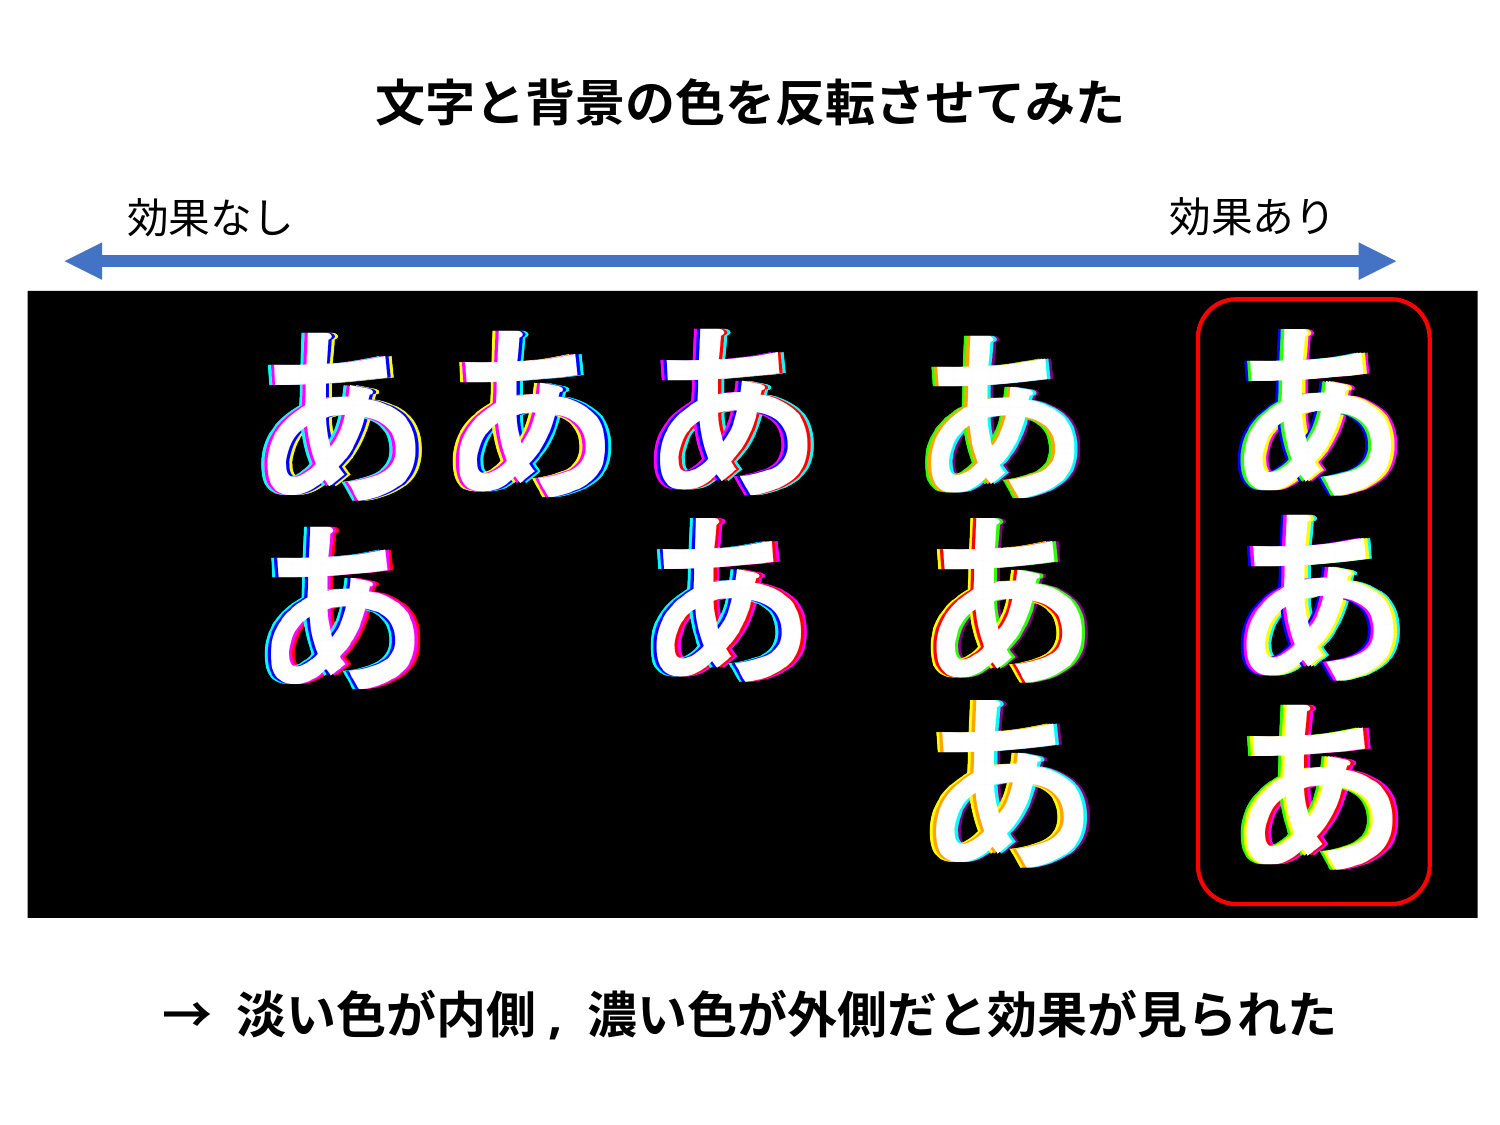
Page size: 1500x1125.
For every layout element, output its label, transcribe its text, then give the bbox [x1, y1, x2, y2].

text_box [27, 290, 1479, 796]
text_box 文字と背景の色を反転させてみた [48, 37, 1451, 137]
picture [443, 323, 620, 508]
picture [1228, 319, 1408, 694]
text_box → 淡い色が内側, 濃い色が外側だと効果が見られた [0, 796, 1500, 1125]
picture [916, 323, 1098, 878]
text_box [64, 183, 1500, 262]
picture [248, 325, 434, 512]
picture [1232, 697, 1409, 879]
picture [252, 516, 429, 698]
picture [640, 319, 823, 691]
text_box [1196, 298, 1431, 906]
